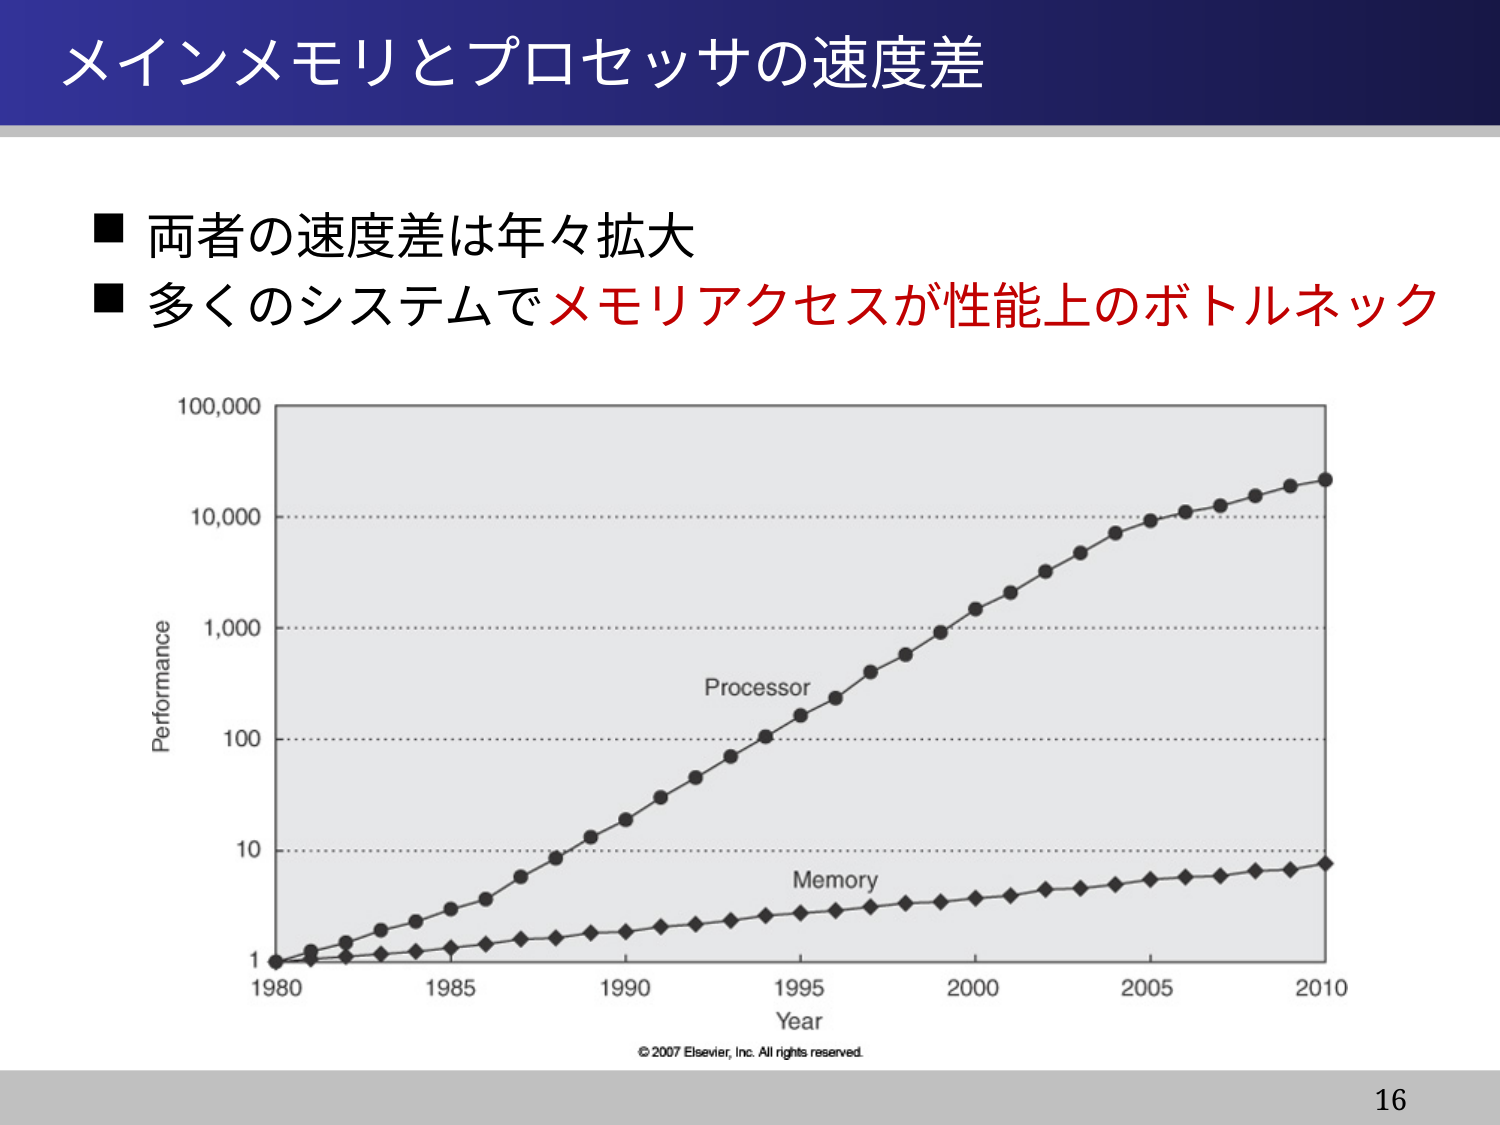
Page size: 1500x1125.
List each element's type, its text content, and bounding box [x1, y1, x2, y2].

picture [152, 396, 1348, 1061]
slide_number 16 [1071, 1085, 1422, 1118]
title メインメモリとプロセッサの速度差 [41, 21, 1067, 102]
list 両者の速度差は年々拡大 多くのシステムでメモリアクセスが性能上のボトルネック [75, 196, 1483, 965]
